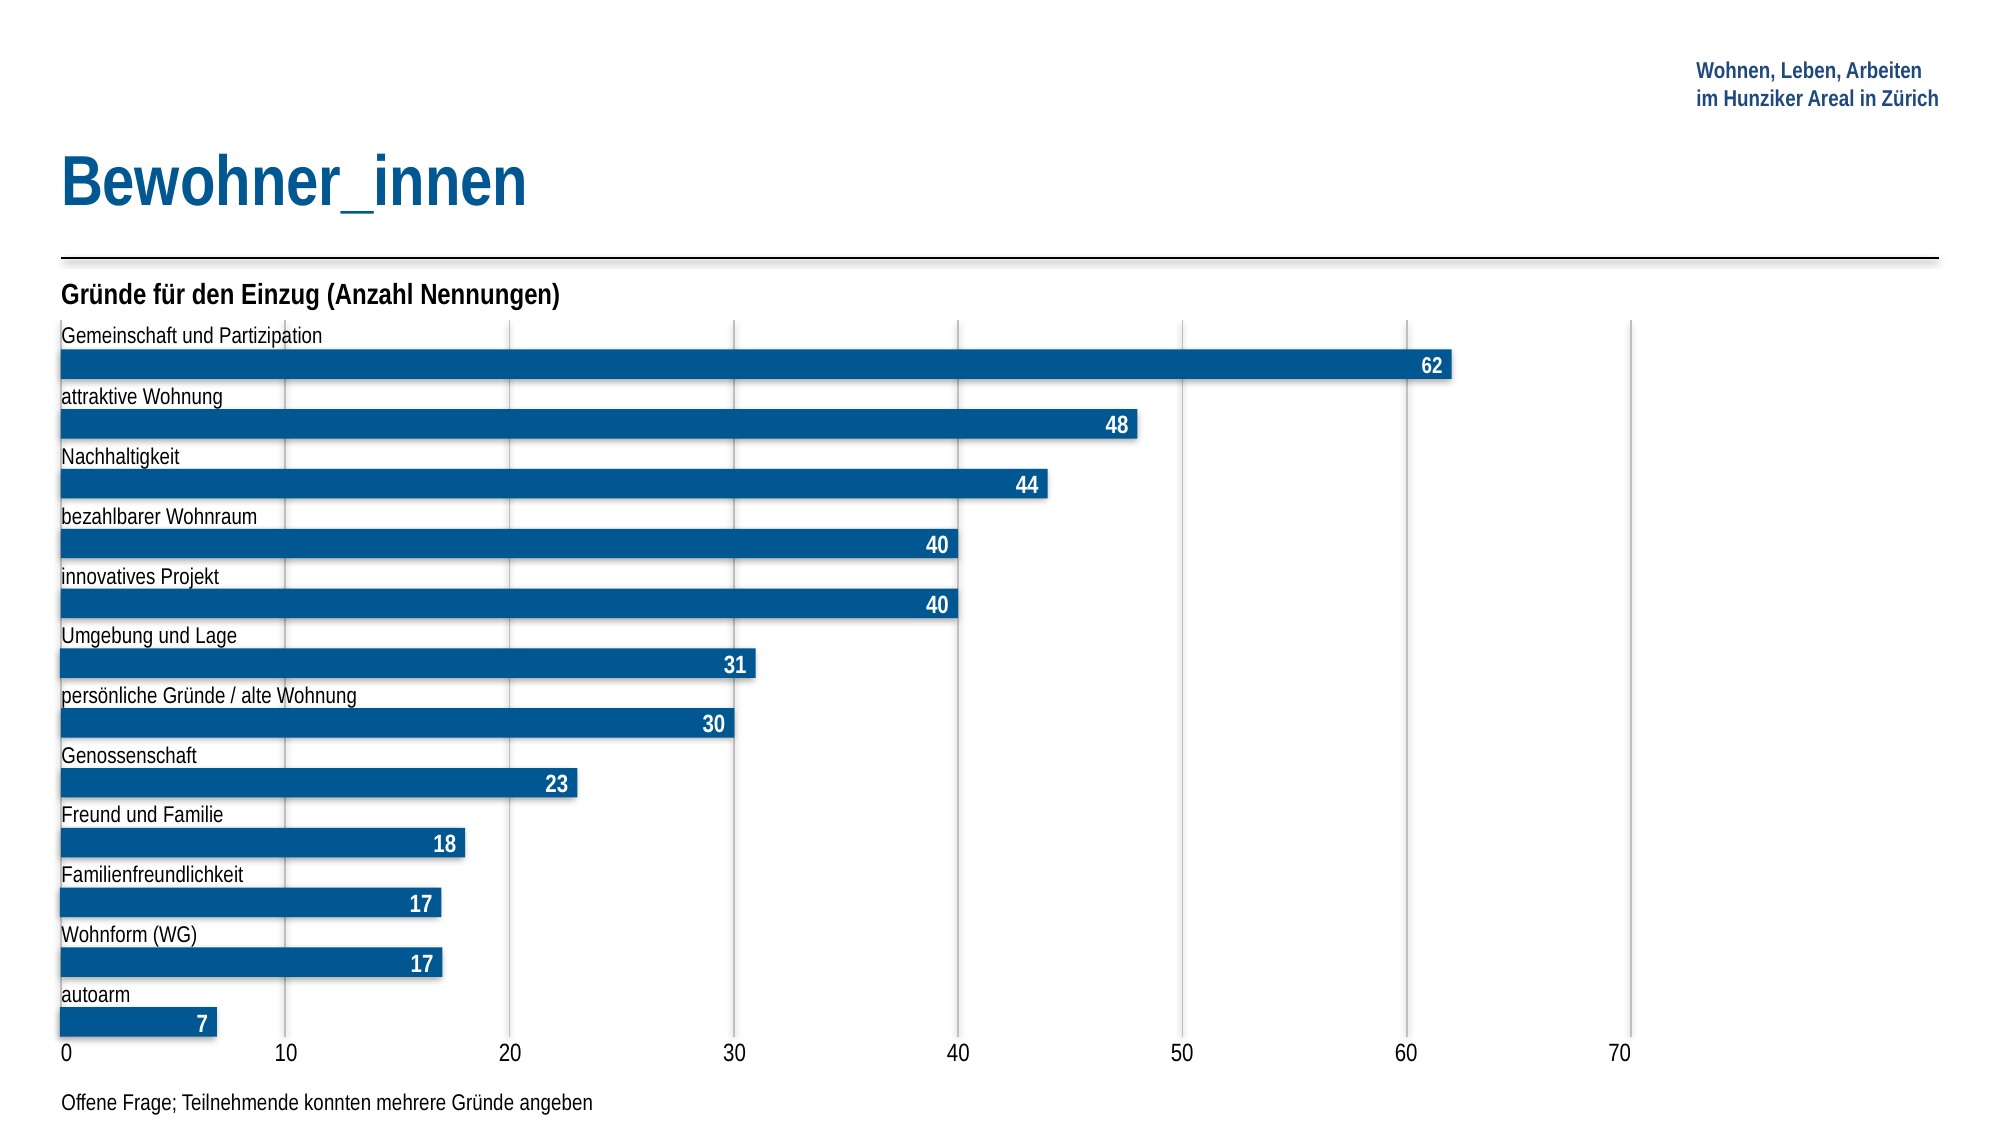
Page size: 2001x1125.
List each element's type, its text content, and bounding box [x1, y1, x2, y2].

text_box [60, 319, 1632, 1073]
text_box Offene Frage; Teilnehmende konnten mehrere Gründe angeben [61, 1087, 959, 1116]
title Bewohner_innen [60, 32, 1940, 221]
text_box Gründe für den Einzug (Anzahl Nennungen) [60, 274, 1940, 328]
